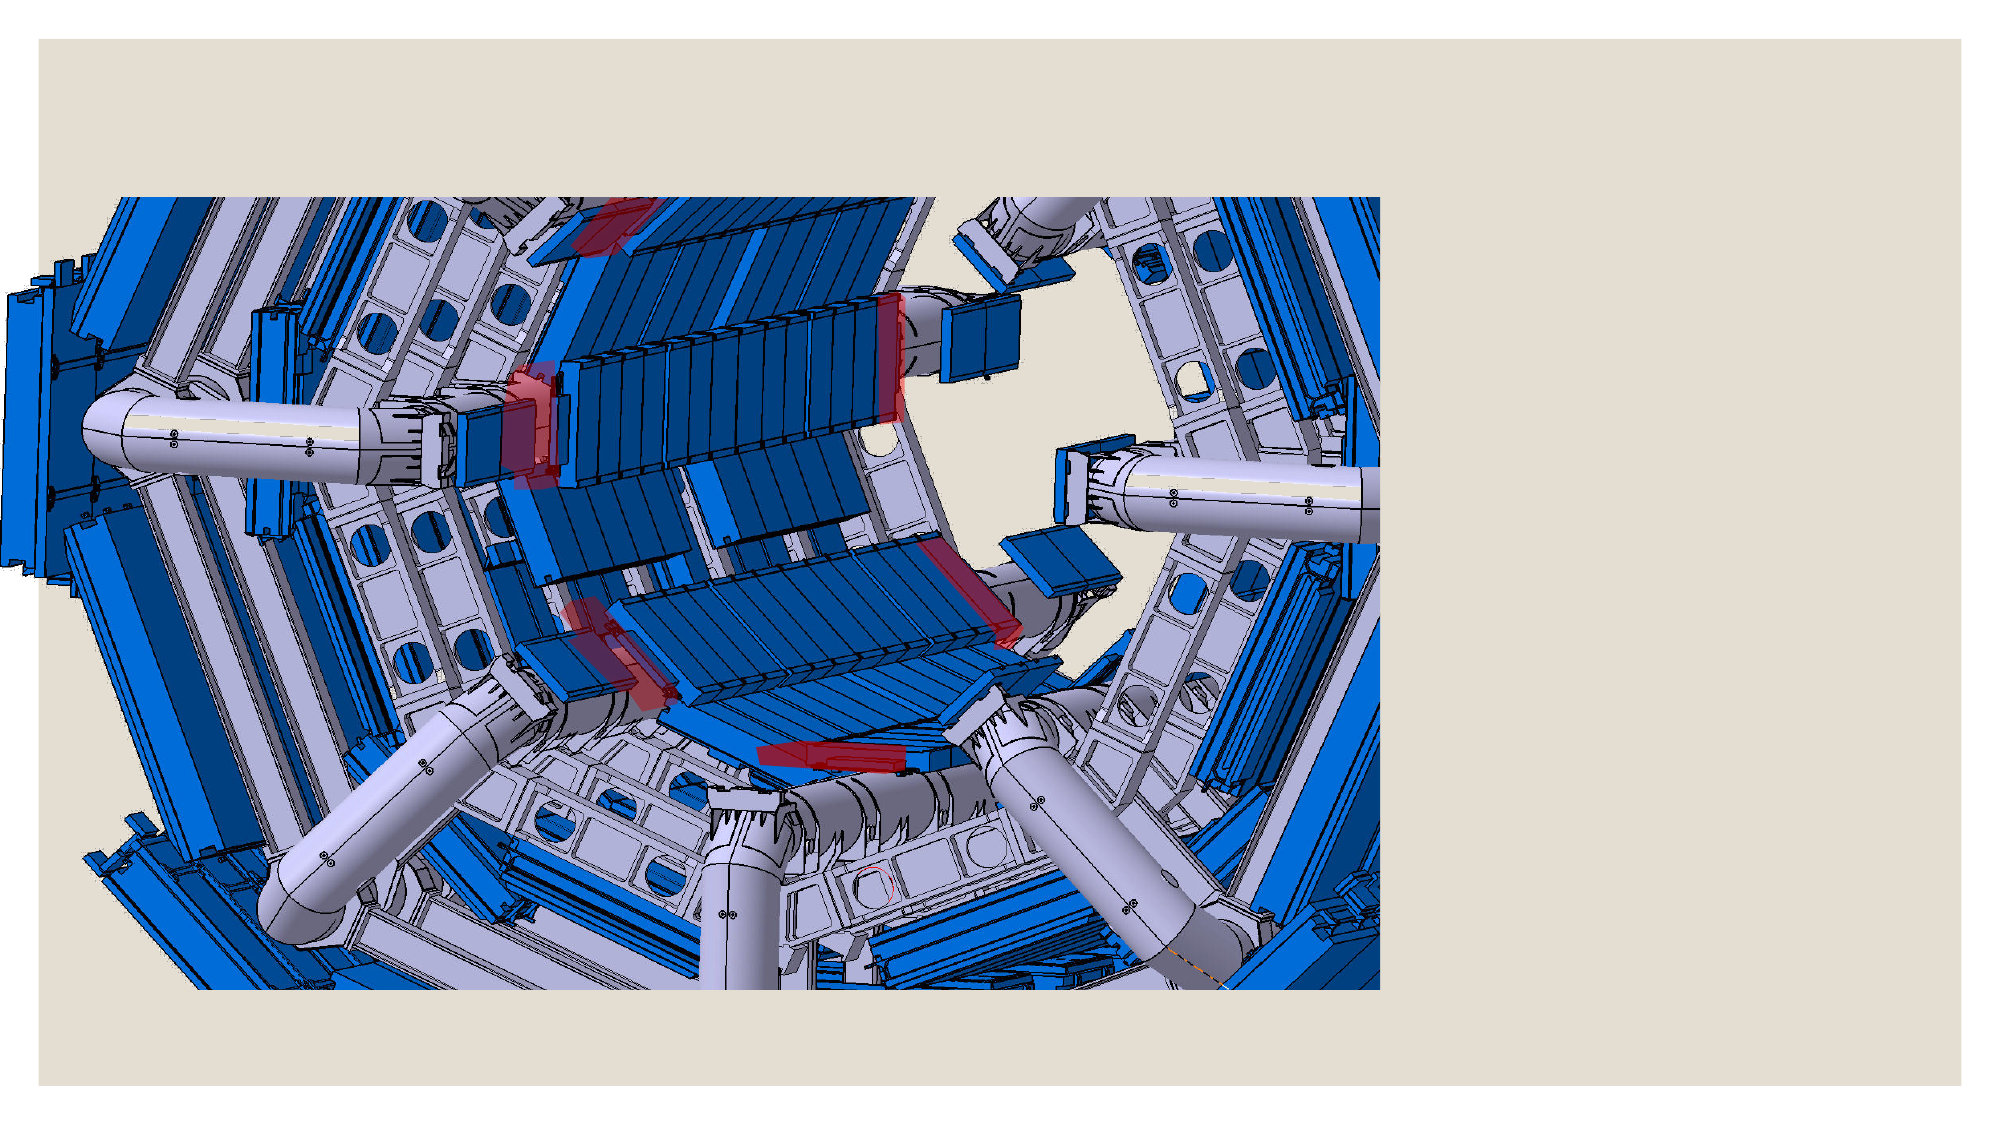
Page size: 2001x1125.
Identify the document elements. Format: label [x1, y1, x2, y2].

text_box [0, 197, 1381, 990]
